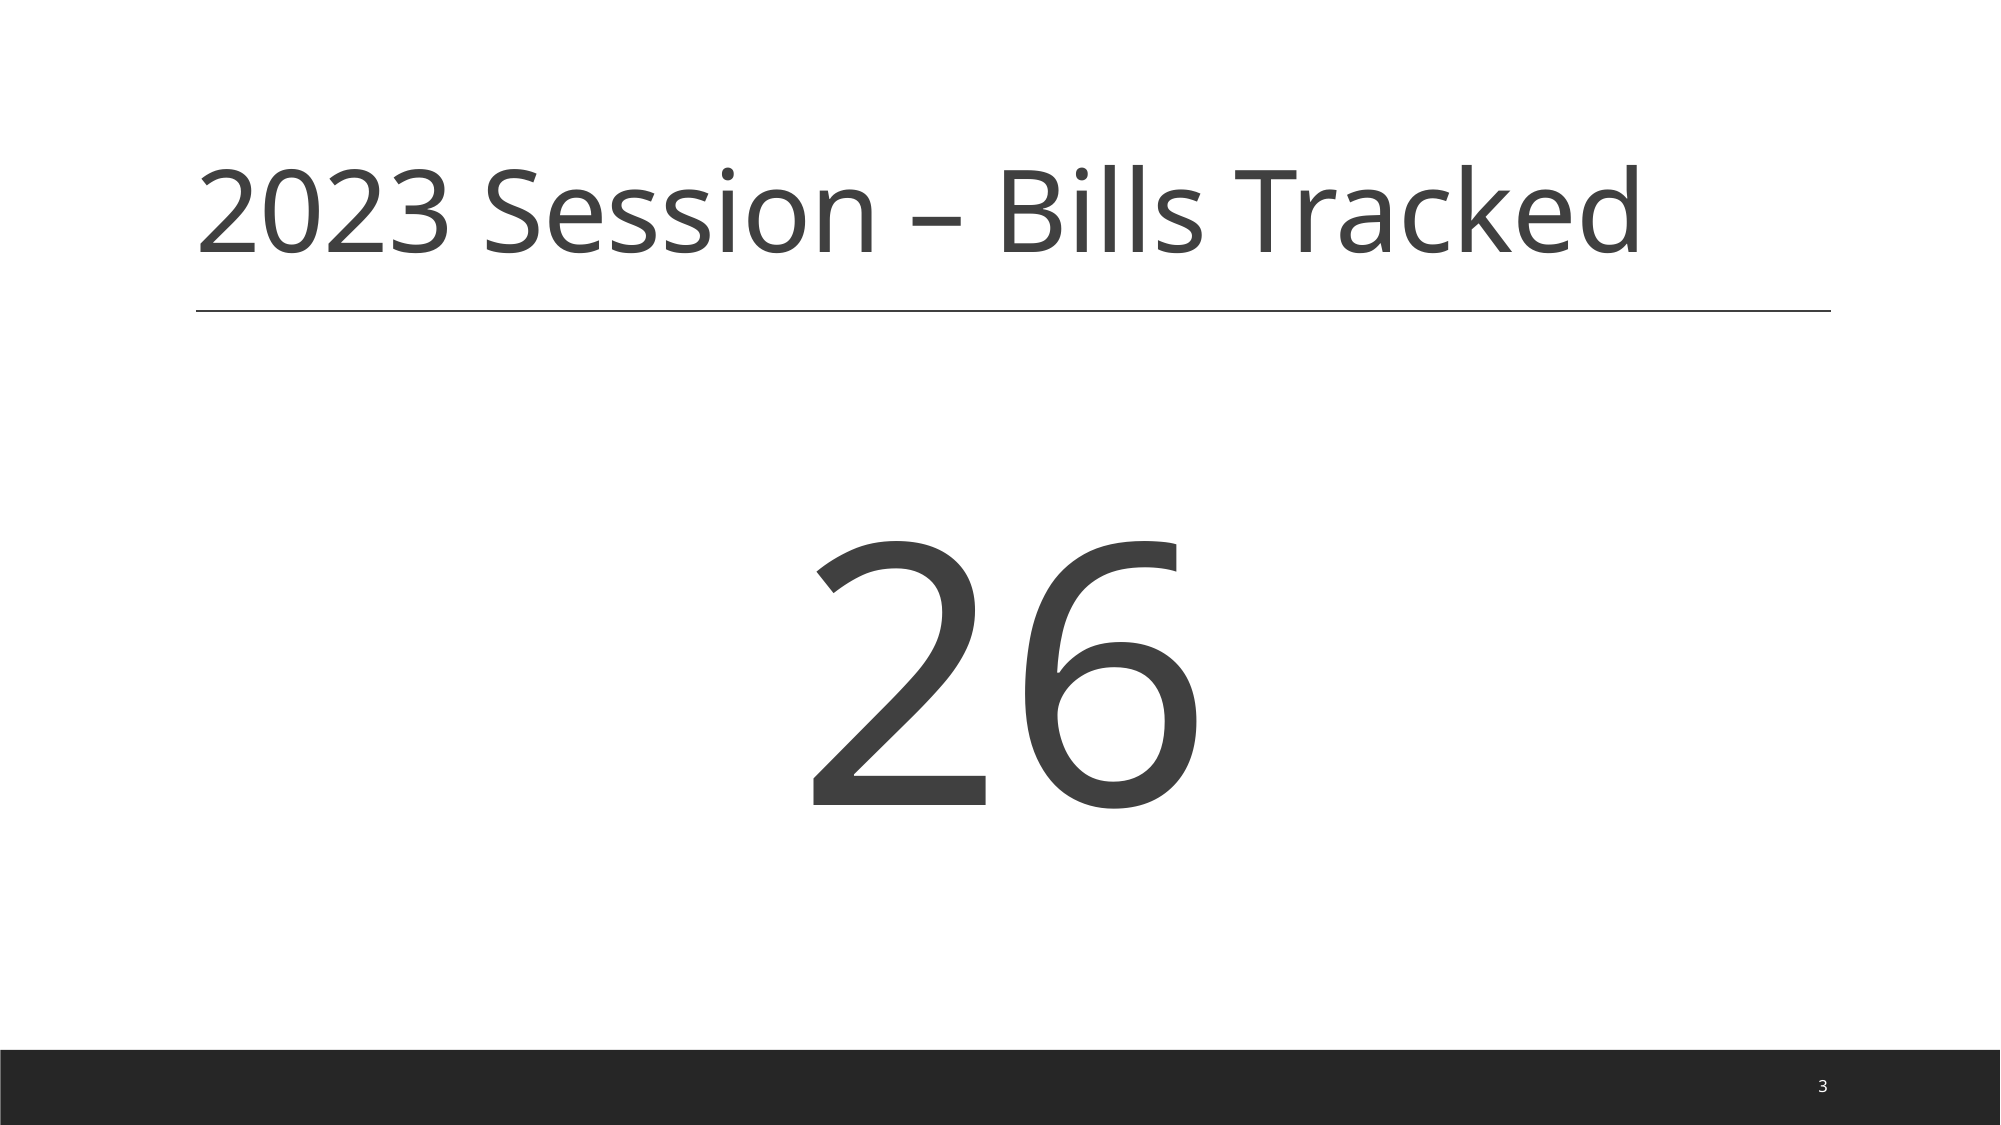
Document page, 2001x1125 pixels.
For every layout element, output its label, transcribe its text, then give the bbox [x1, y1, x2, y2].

title 2023 Session – Bills Tracked [180, 47, 1830, 285]
slide_number 3 [1803, 1057, 1932, 1118]
list 26 [180, 345, 1830, 963]
